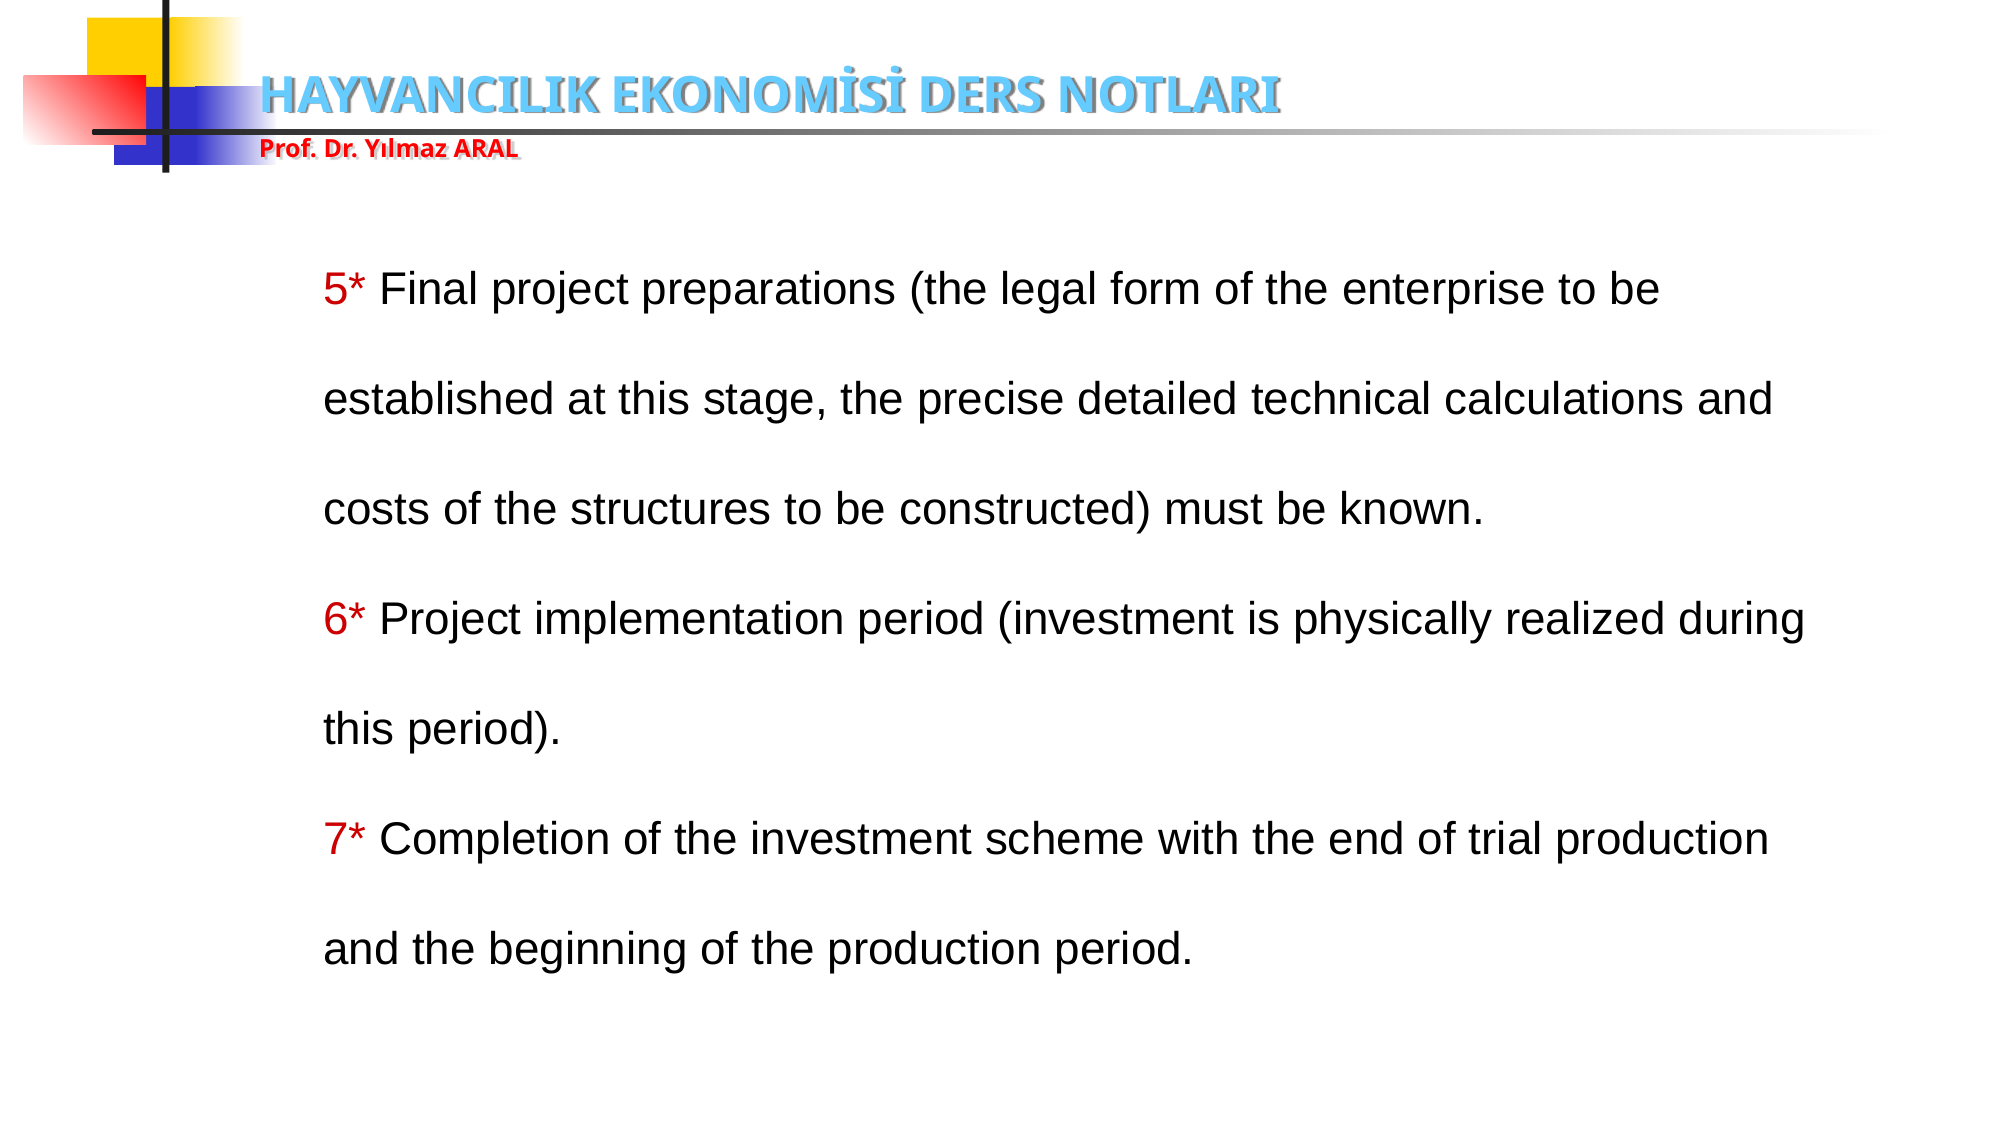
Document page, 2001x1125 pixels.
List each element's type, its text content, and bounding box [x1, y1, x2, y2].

text_box 5* Final project preparations (the legal form of the enterprise to be established at this stage, the precise detailed technical calculations and costs of the structures to be constructed) must be known. 6* Project implementation period (investment is physically realized during this period). 7* Completion of the investment scheme with the end of trial production and the beginning of the production period. [158, 196, 1859, 981]
